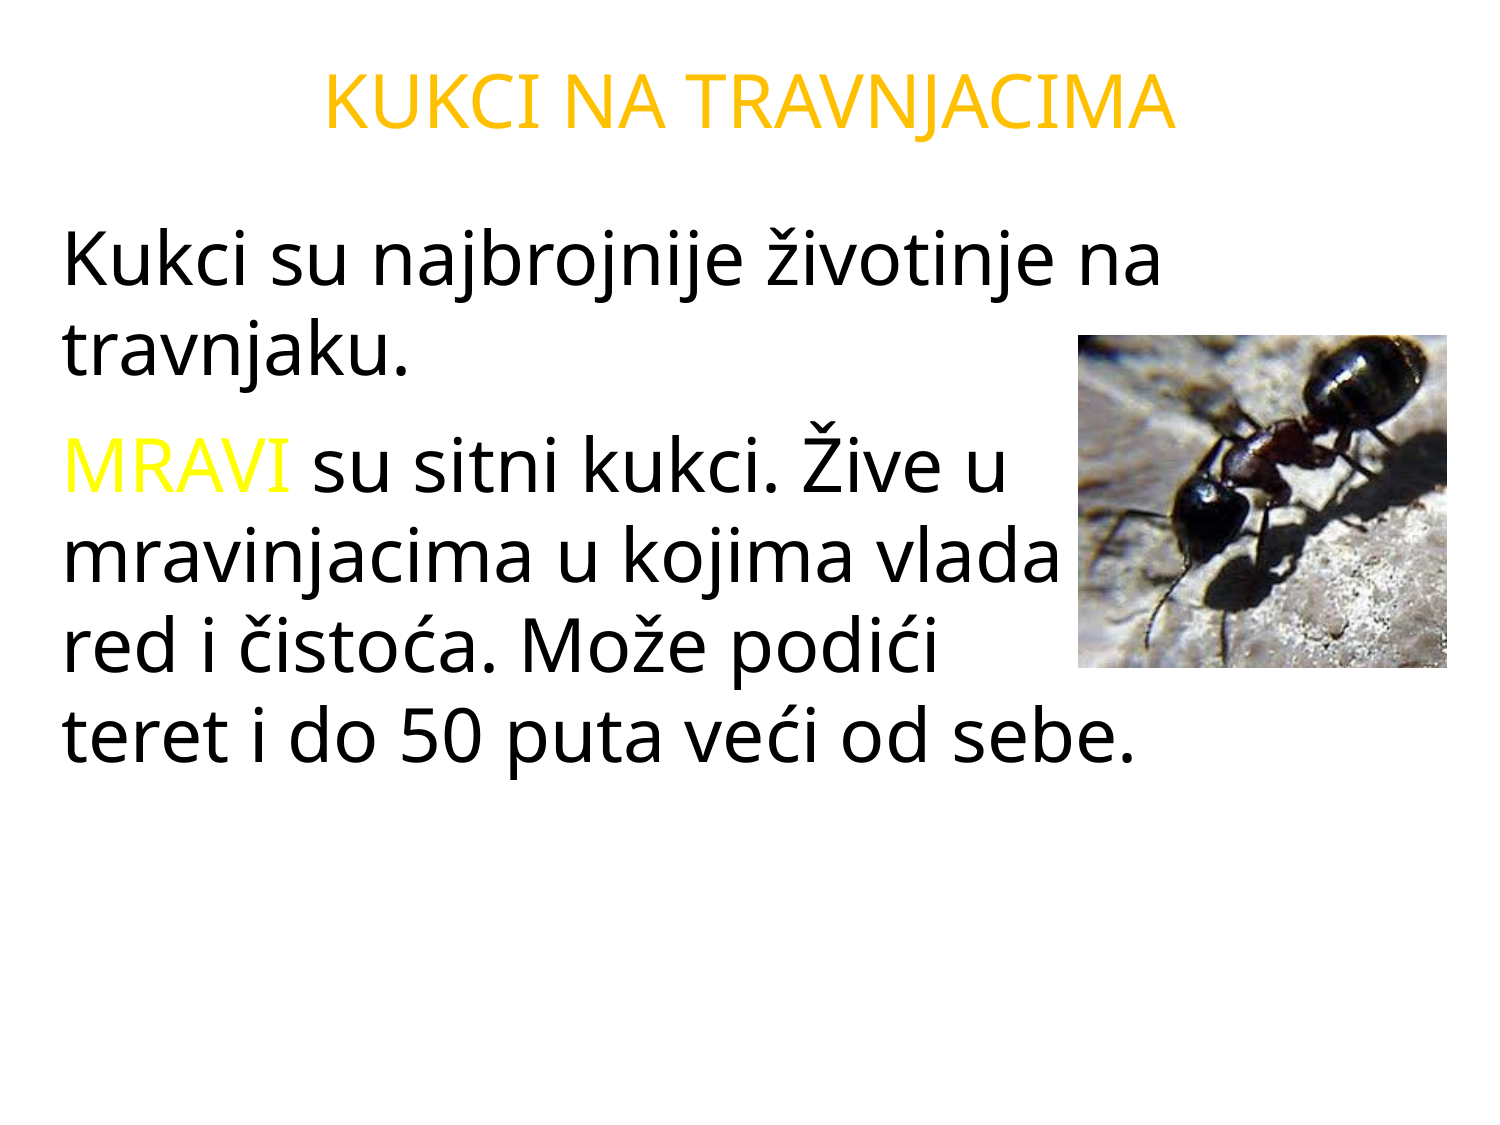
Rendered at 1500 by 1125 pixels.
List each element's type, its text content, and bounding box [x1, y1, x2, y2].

picture [1077, 334, 1447, 669]
text_box KUKCI NA TRAVNJACIMA [46, 46, 1454, 152]
text_box Kukci su najbrojnije životinje na travnjaku. MRAVI su sitni kukci. Žive u mravinjacima u kojima vlada red i čistoća. Može podići teret i do 50 puta veći od sebe. [46, 202, 1454, 785]
